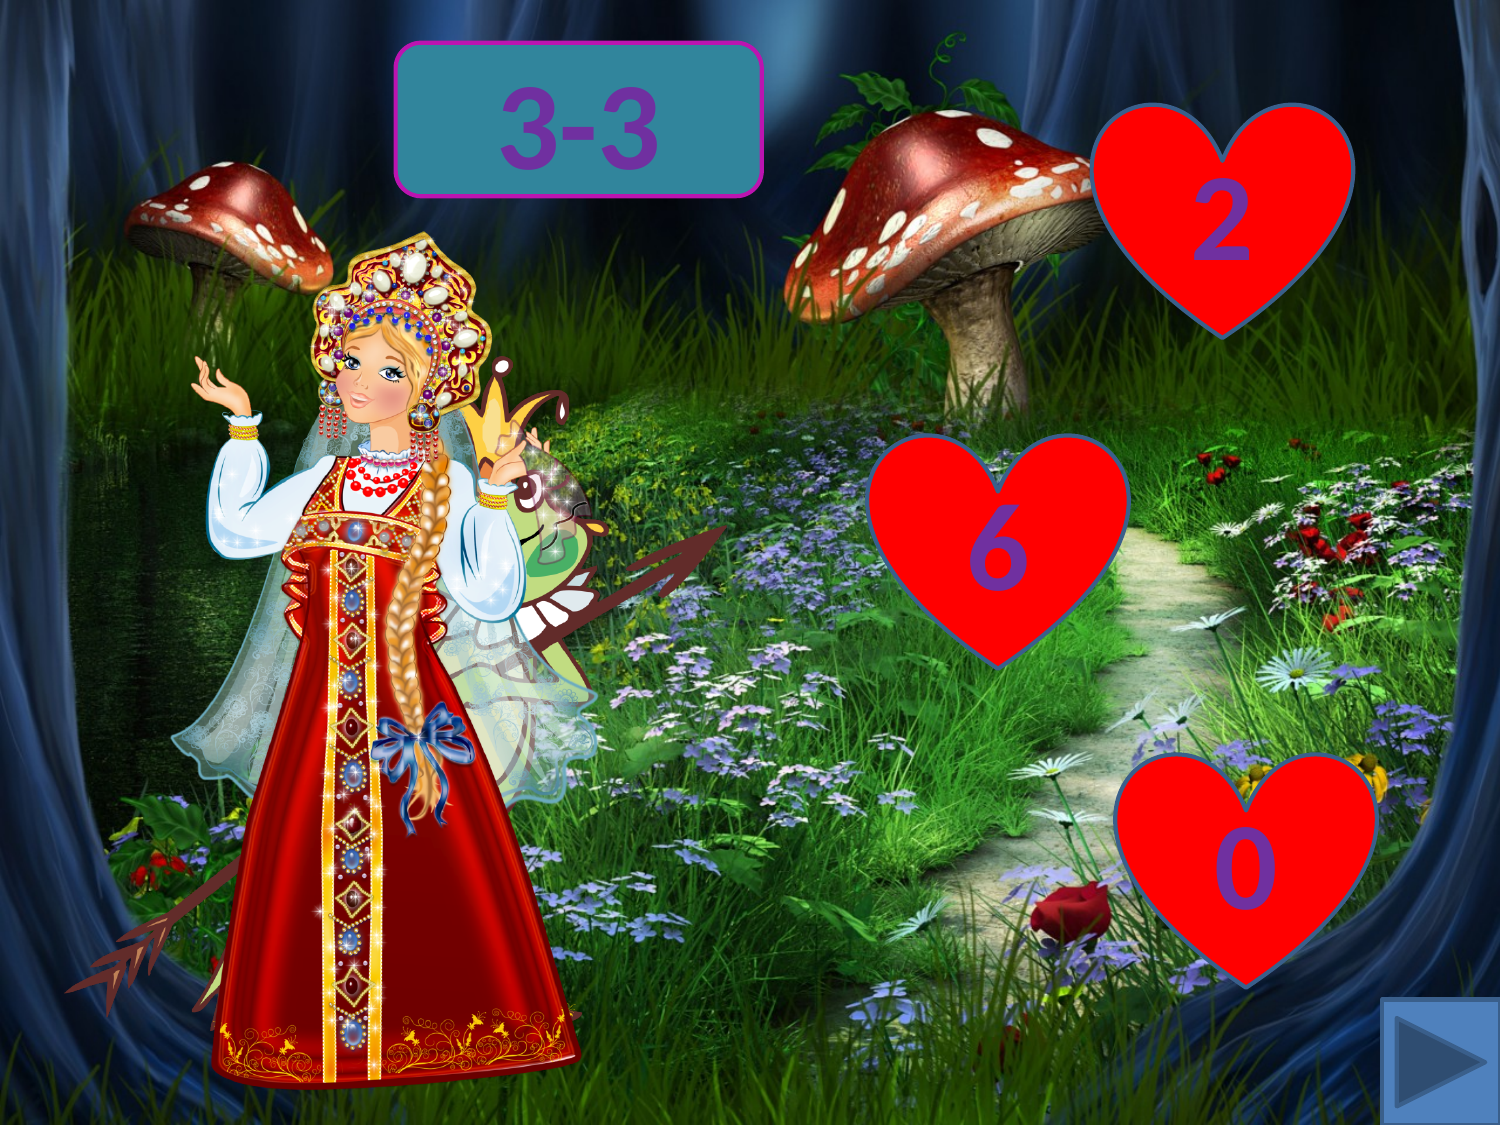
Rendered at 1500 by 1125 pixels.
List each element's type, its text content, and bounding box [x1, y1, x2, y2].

picture [0, 0, 1500, 1125]
text_box [1380, 997, 1500, 1125]
text_box 0 [1113, 752, 1379, 990]
text_box 3-3 [393, 40, 764, 199]
text_box 6 [865, 433, 1131, 671]
text_box 2 [1089, 102, 1356, 340]
